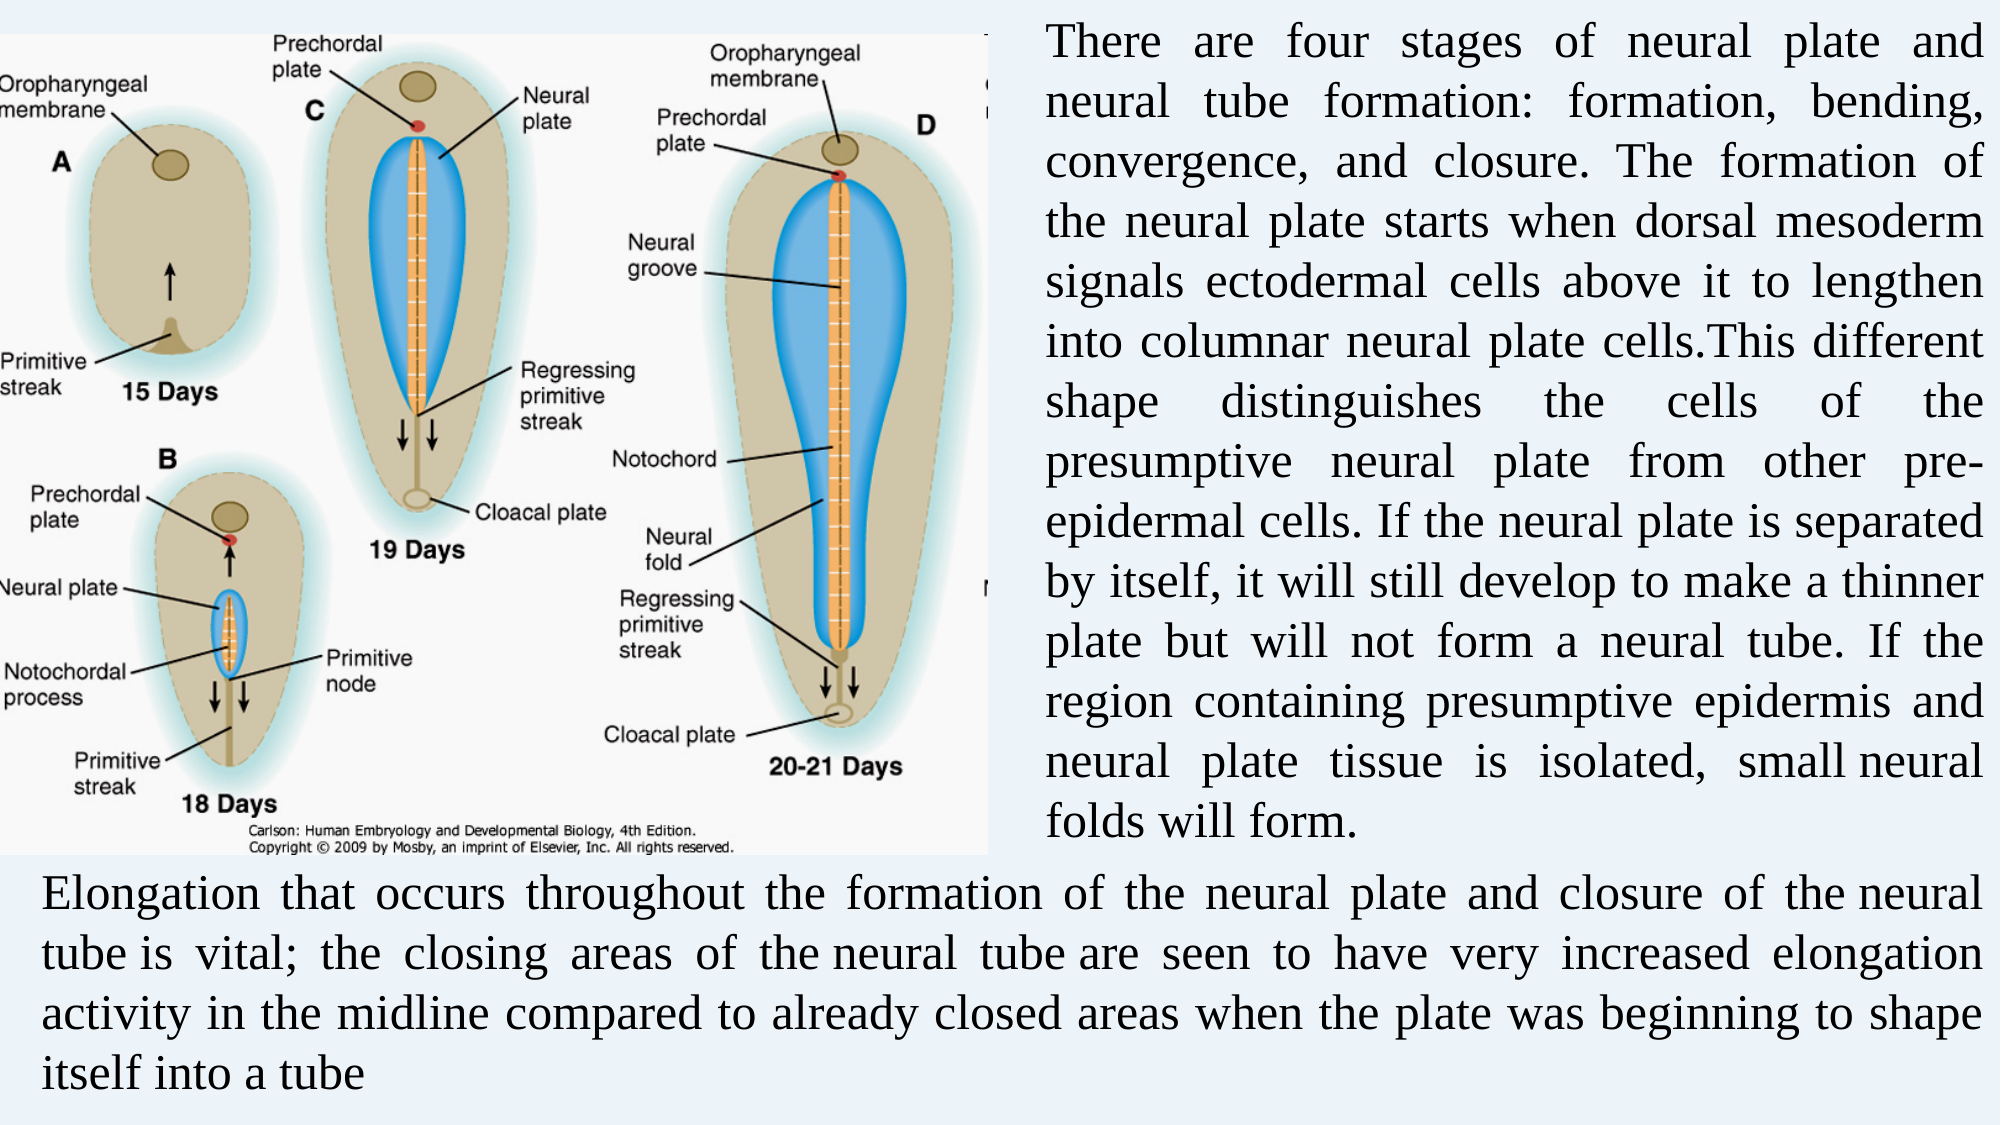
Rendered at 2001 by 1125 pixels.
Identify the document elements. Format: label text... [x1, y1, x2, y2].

picture [0, 34, 988, 855]
text_box Elongation that occurs throughout the formation of the neural plate and closure of the neural tube is vital; the closing areas of the neural tube are seen to have very increased elongation activity in the midline compared to already closed areas when the plate was beginning to shape itself into a tube [26, 852, 2000, 1108]
text_box There are four stages of neural plate and neural tube formation: formation, bending, convergence, and closure. The formation of the neural plate starts when dorsal mesoderm signals ectodermal cells above it to lengthen into columnar neural plate cells.This different shape distinguishes the cells of the presumptive neural plate from other pre-epidermal cells. If the neural plate is separated by itself, it will still develop to make a thinner plate but will not form a neural tube. If the region containing presumptive epidermis and neural plate tissue is isolated, small neural folds will form. [1030, 0, 2000, 852]
